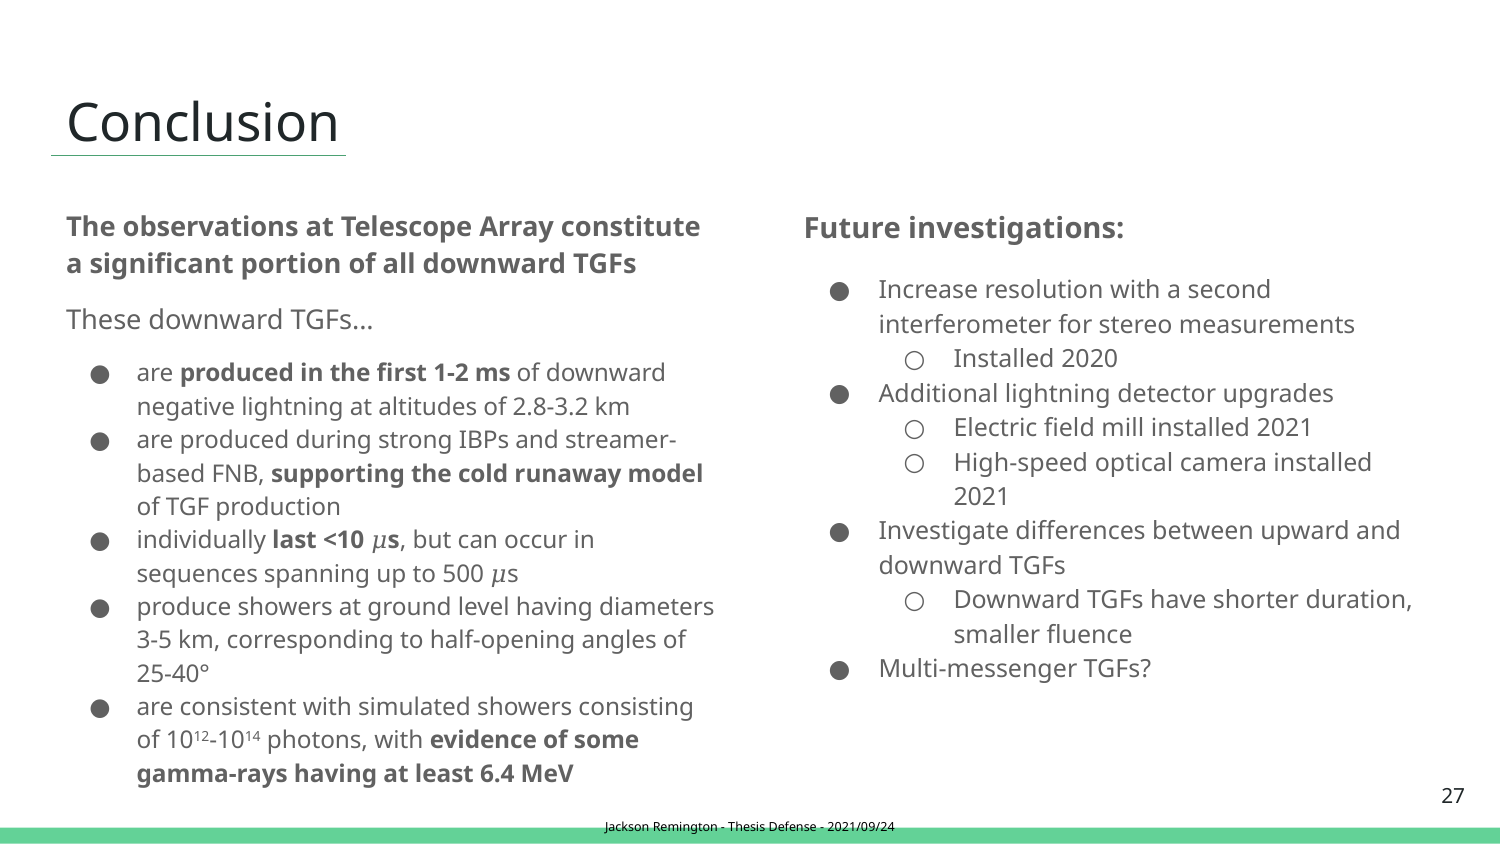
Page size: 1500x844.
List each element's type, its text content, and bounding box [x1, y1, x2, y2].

title Conclusion [51, 72, 1449, 167]
list Future investigations: Increase resolution with a second interferometer for stereo measurements Installed 2020 Additional lightning detector upgrades Electric field mill installed 2021 High-speed optical camera installed 2021 Investigate differences between upward and downward TGFs Downward TGFs have shorter duration, smaller fluence Multi-messenger TGFs? [788, 189, 1449, 815]
list The observations at Telescope Array constitute a significant portion of all downward TGFs These downward TGFs... are produced in the first 1-2 ms of downward negative lightning at altitudes of 2.8-3.2 km are produced during strong IBPs and streamer-based FNB, supporting the cold runaway model of TGF production individually last <10 𝜇s, but can occur in sequences spanning up to 500 𝜇s produce showers at ground level having diameters 3-5 km, corresponding to half-opening angles of 25-40° are consistent with simulated showers consisting of 1012-1014 photons, with evidence of some gamma-rays having at least 6.4 MeV [51, 189, 733, 815]
slide_number ‹#› [1389, 764, 1480, 830]
text_box Jackson Remington - Thesis Defense - 2021/09/24 [565, 811, 935, 842]
